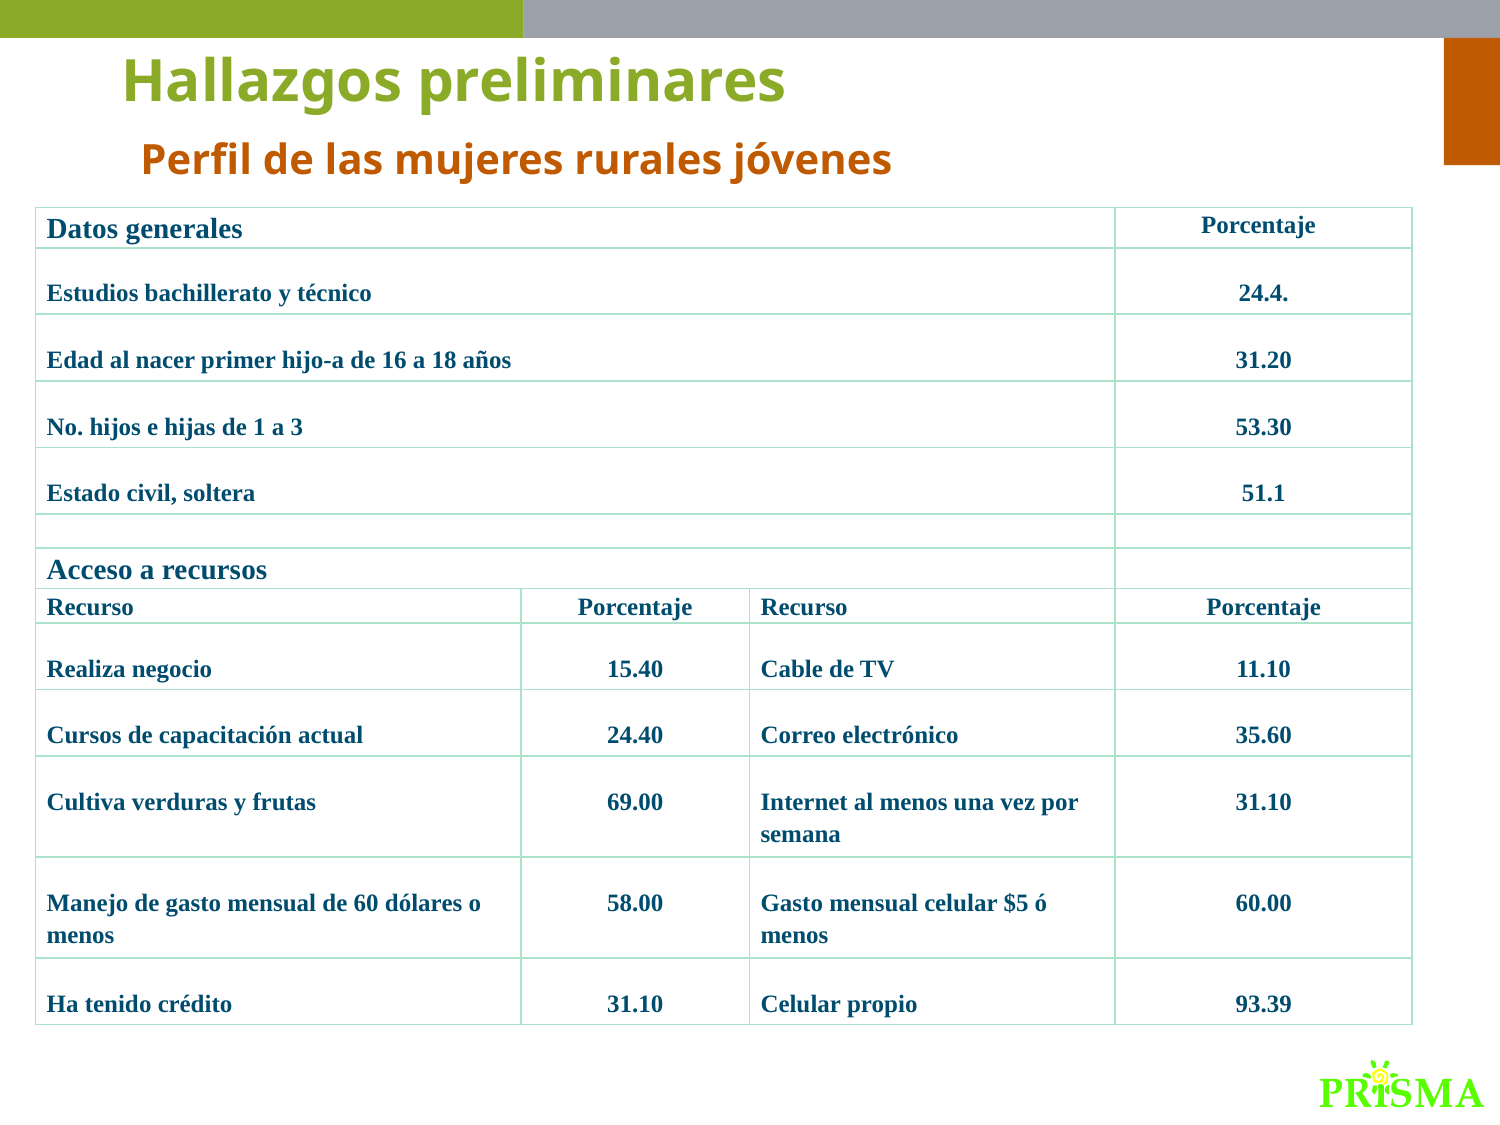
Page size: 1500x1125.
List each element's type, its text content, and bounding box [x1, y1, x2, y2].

table_cell Acceso a recursos [36, 549, 1114, 588]
table_cell 93.39 [1116, 959, 1411, 1024]
table_cell Celular propio [750, 959, 1114, 1024]
table_cell [1116, 515, 1411, 547]
table_header Porcentaje [1116, 208, 1411, 247]
text_box Hallazgos preliminares [106, 35, 817, 121]
table_cell 31.10 [522, 959, 749, 1024]
table_cell Recurso [750, 589, 1114, 622]
table_cell 51.1 [1116, 448, 1411, 513]
table_cell Cable de TV [750, 624, 1114, 689]
table_cell Estado civil, soltera [36, 448, 1114, 513]
table_cell 60.00 [1116, 858, 1411, 957]
table_cell No. hijos e hijas de 1 a 3 [36, 382, 1114, 447]
table_cell 69.00 [522, 757, 749, 856]
table_cell Porcentaje [522, 589, 749, 622]
table_cell [36, 515, 1114, 547]
table_cell Recurso [36, 589, 520, 622]
table_cell Realiza negocio [36, 624, 520, 689]
table_cell Gasto mensual celular $5 ó menos [750, 858, 1114, 957]
table_cell Estudios bachillerato y técnico [36, 249, 1114, 313]
table_cell 31.20 [1116, 315, 1411, 380]
table_cell 24.4. [1116, 249, 1411, 313]
table_cell Cursos de capacitación actual [36, 690, 520, 755]
text_box [0, 0, 524, 38]
table_header Datos generales [36, 208, 1114, 247]
table_cell Manejo de gasto mensual de 60 dólares o menos [36, 858, 520, 957]
table_cell Internet al menos una vez por semana [750, 757, 1114, 856]
table_cell 31.10 [1116, 757, 1411, 856]
text_box [524, 0, 1500, 38]
table_cell 35.60 [1116, 690, 1411, 755]
table_cell 58.00 [522, 858, 749, 957]
table_cell 15.40 [522, 624, 749, 689]
table_cell [1116, 549, 1411, 588]
table_cell Ha tenido crédito [36, 959, 520, 1024]
table_cell Correo electrónico [750, 690, 1114, 755]
table_cell Cultiva verduras y frutas [36, 757, 520, 856]
table_cell Edad al nacer primer hijo-a de 16 a 18 años [36, 315, 1114, 380]
text_box [1443, 37, 1500, 166]
table_cell 11.10 [1116, 624, 1411, 689]
text_box Perfil de las mujeres rurales jóvenes [125, 125, 944, 191]
table_cell Porcentaje [1116, 589, 1411, 622]
table_cell 53.30 [1116, 382, 1411, 447]
table_cell 24.40 [522, 690, 749, 755]
